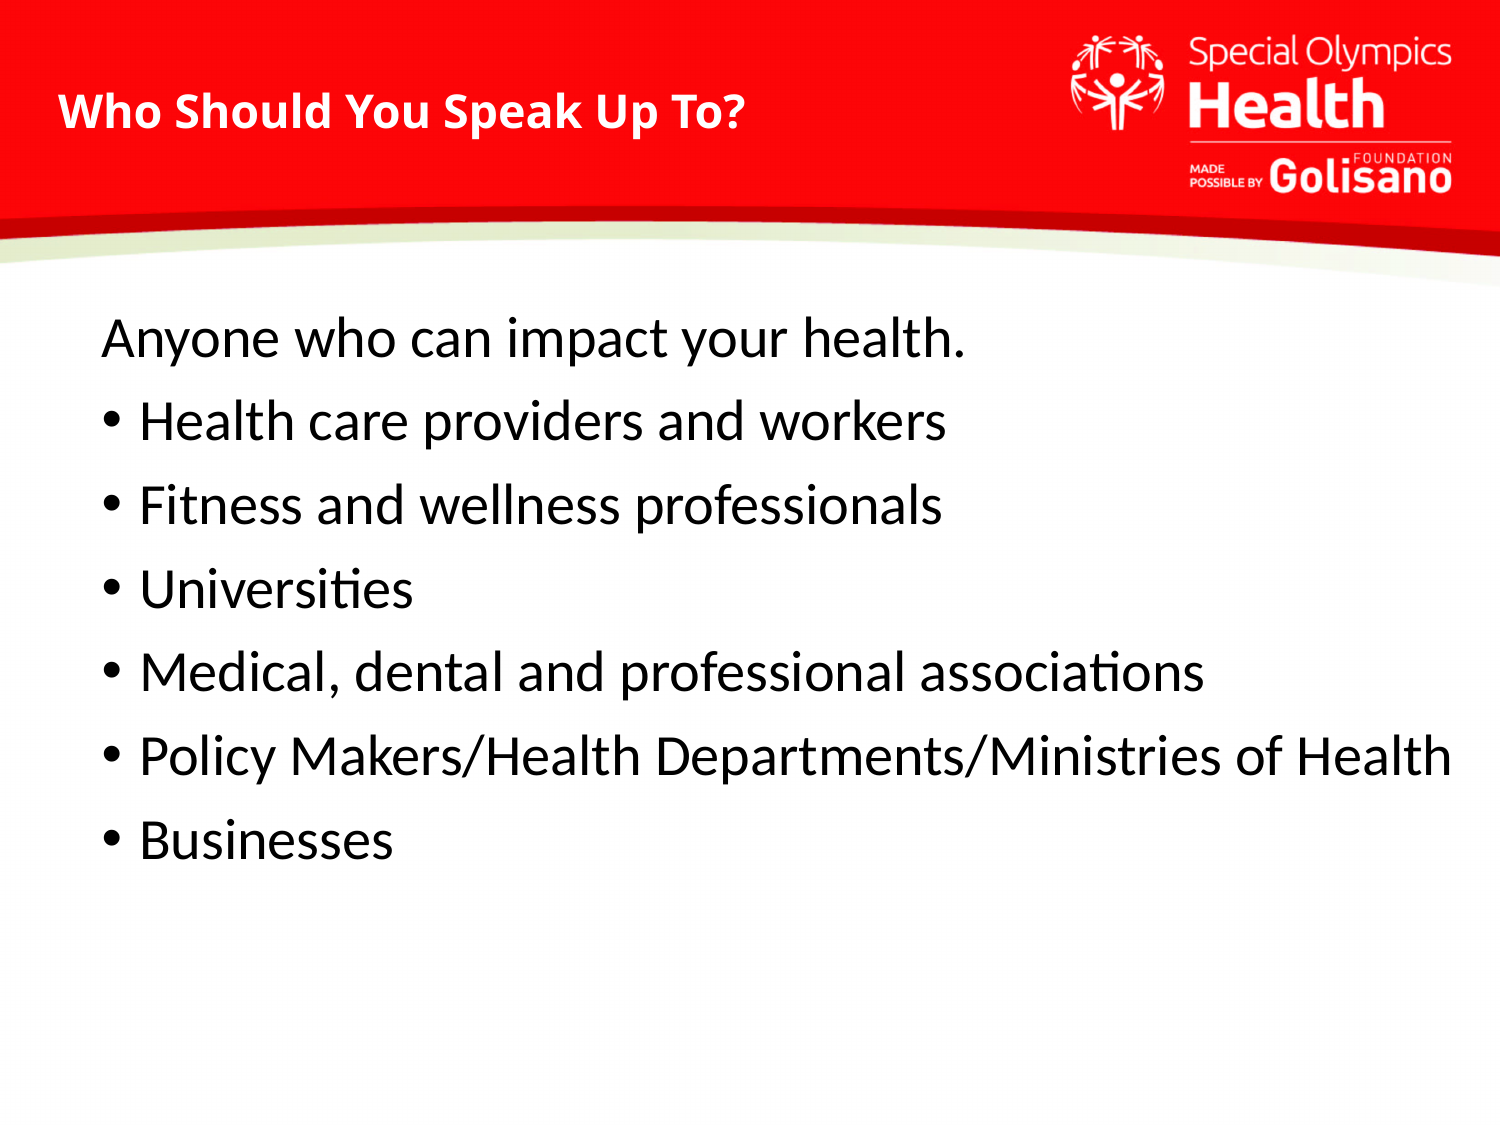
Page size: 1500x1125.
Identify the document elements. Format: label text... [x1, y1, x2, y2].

title Who Should You Speak Up To? [43, 65, 861, 162]
list Anyone who can impact your health. Health care providers and workers Fitness and wellness professionals Universities Medical, dental and professional associations Policy Makers/Health Departments/Ministries of Health Businesses [86, 299, 1473, 1060]
picture [0, 0, 1500, 1125]
